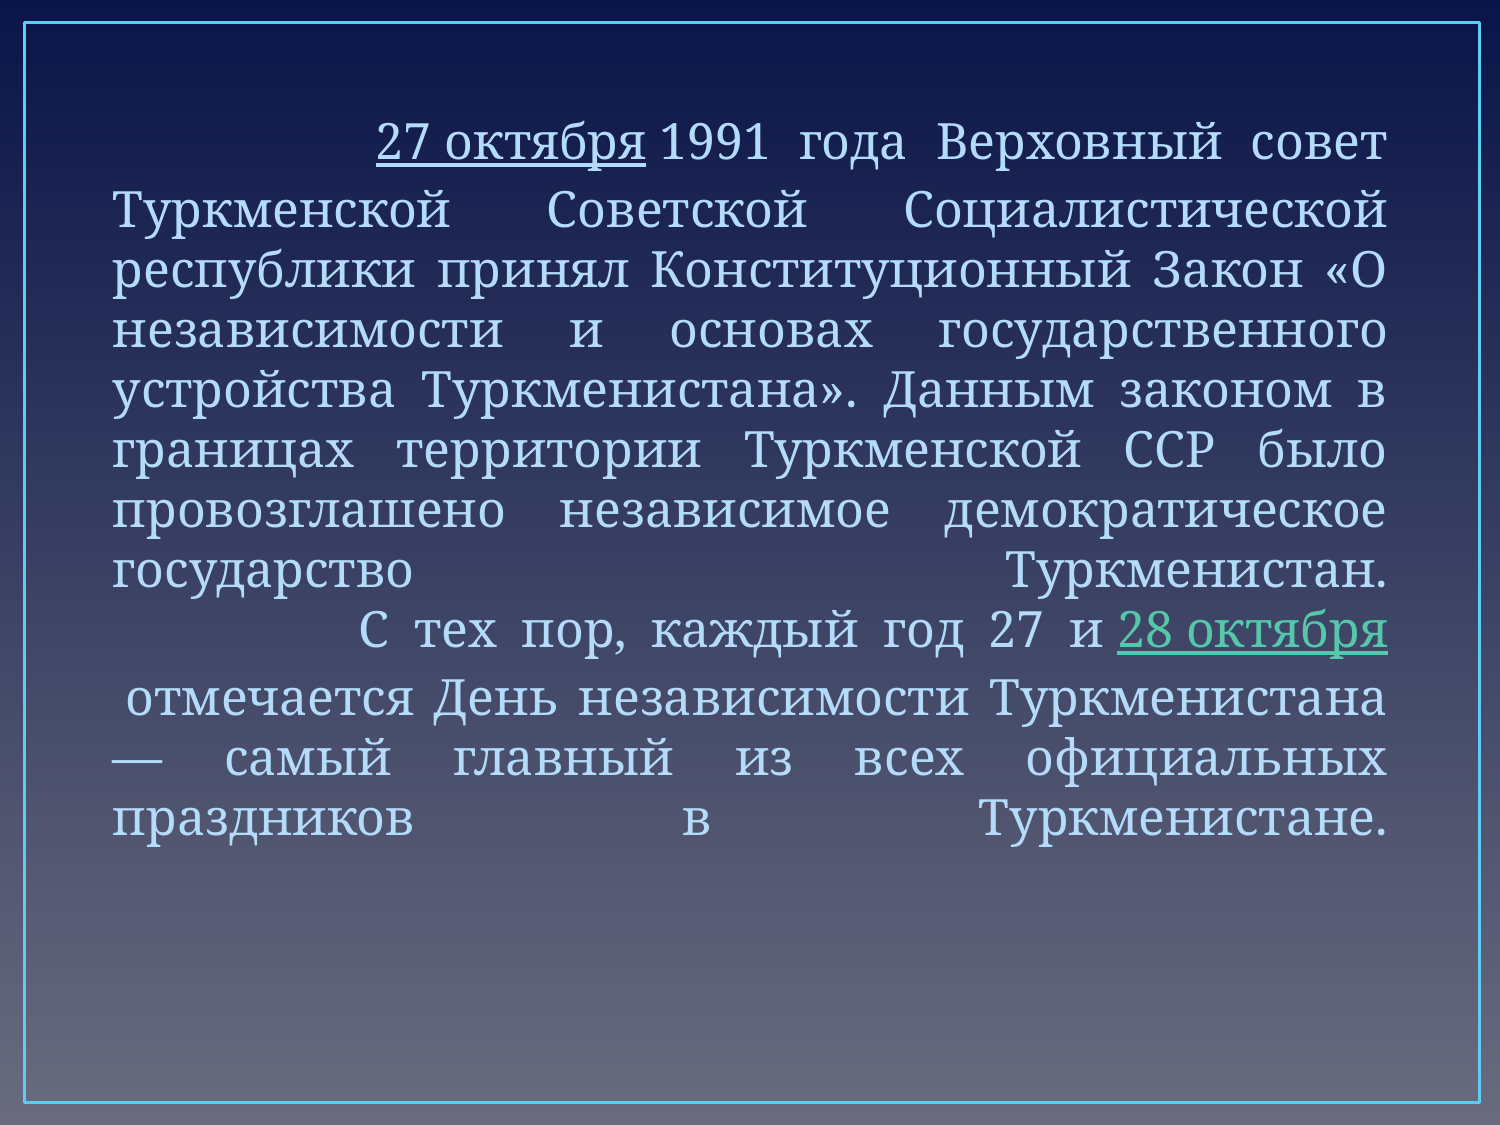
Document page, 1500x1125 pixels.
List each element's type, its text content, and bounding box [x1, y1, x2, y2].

list 27 октября 1991 года Верховный совет Туркменской Советской Социалистической республики принял Конституционный Закон «О независимости и основах государственного устройства Туркменистана». Данным законом в границах территории Туркменской ССР было провозглашено независимое демократическое государство Туркменистан. С тех пор, каждый год 27 и 28 октября отмечается День независимости Туркменистана — самый главный из всех официальных праздников в Туркменистане. [52, 101, 1404, 988]
